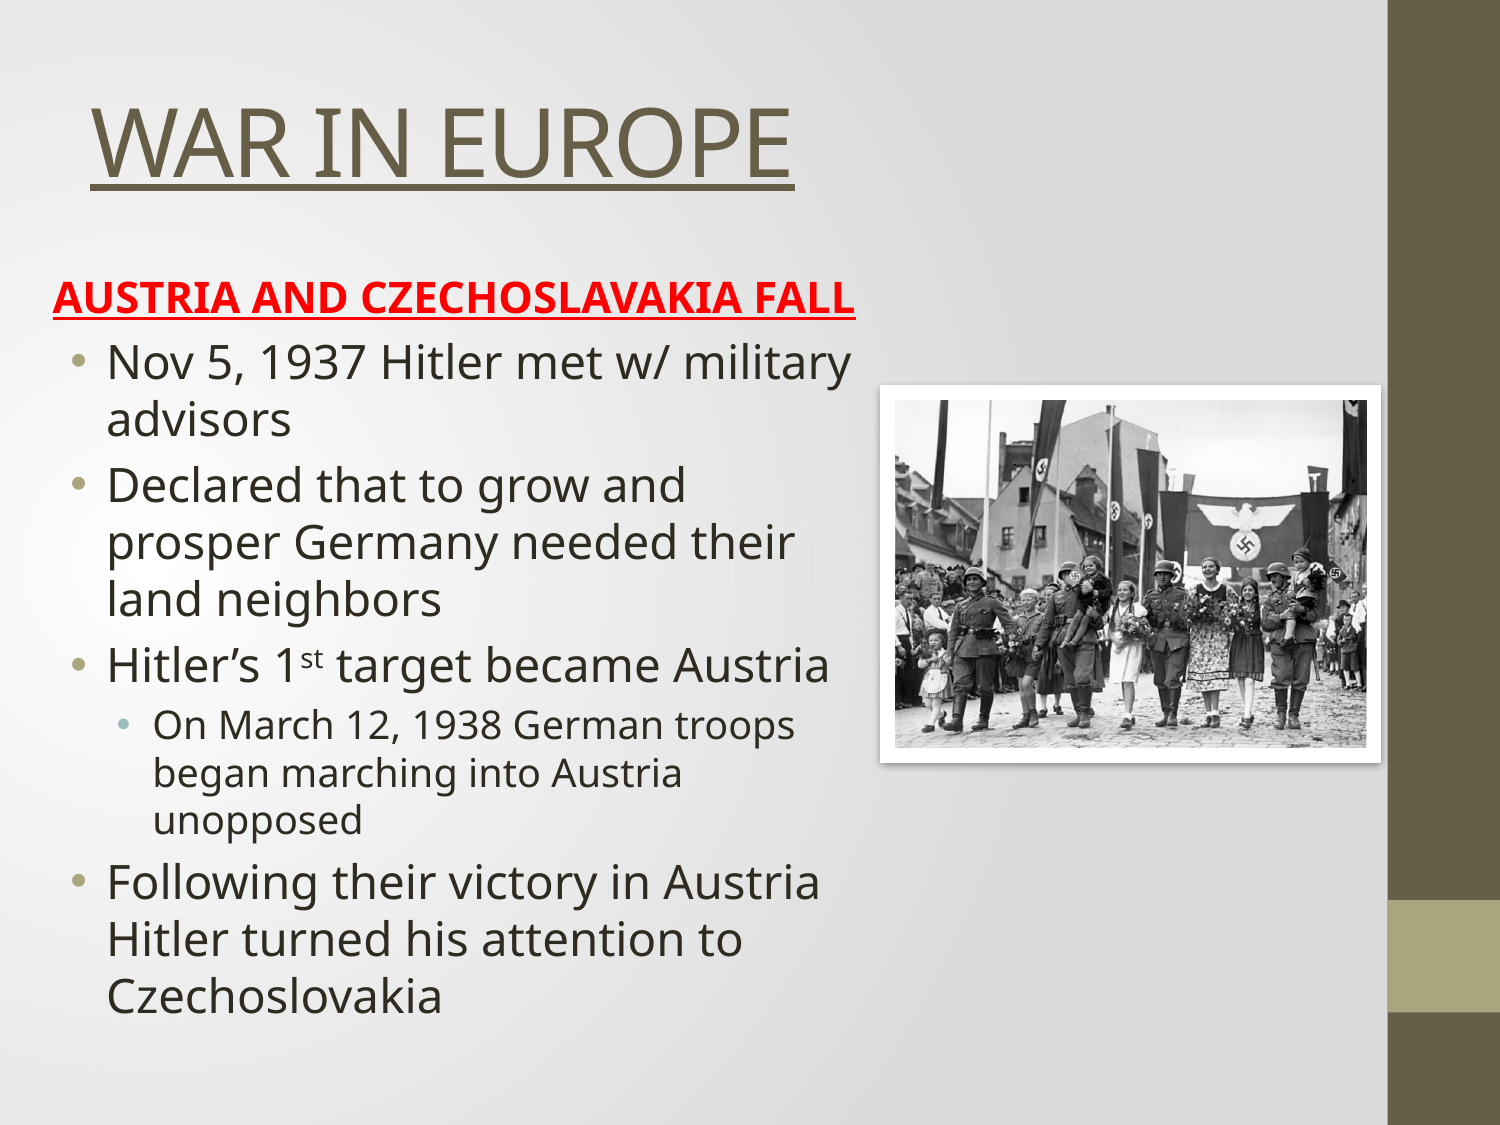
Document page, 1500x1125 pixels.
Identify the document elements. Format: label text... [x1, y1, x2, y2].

picture [894, 399, 1368, 749]
title WAR IN EUROPE [75, 45, 1325, 233]
list AUSTRIA AND CZECHOSLAVAKIA FALL Nov 5, 1937 Hitler met w/ military advisors Declared that to grow and prosper Germany needed their land neighbors Hitler’s 1st target became Austria On March 12, 1938 German troops began marching into Austria unopposed Following their victory in Austria Hitler turned his attention to Czechoslovakia [37, 262, 875, 1050]
